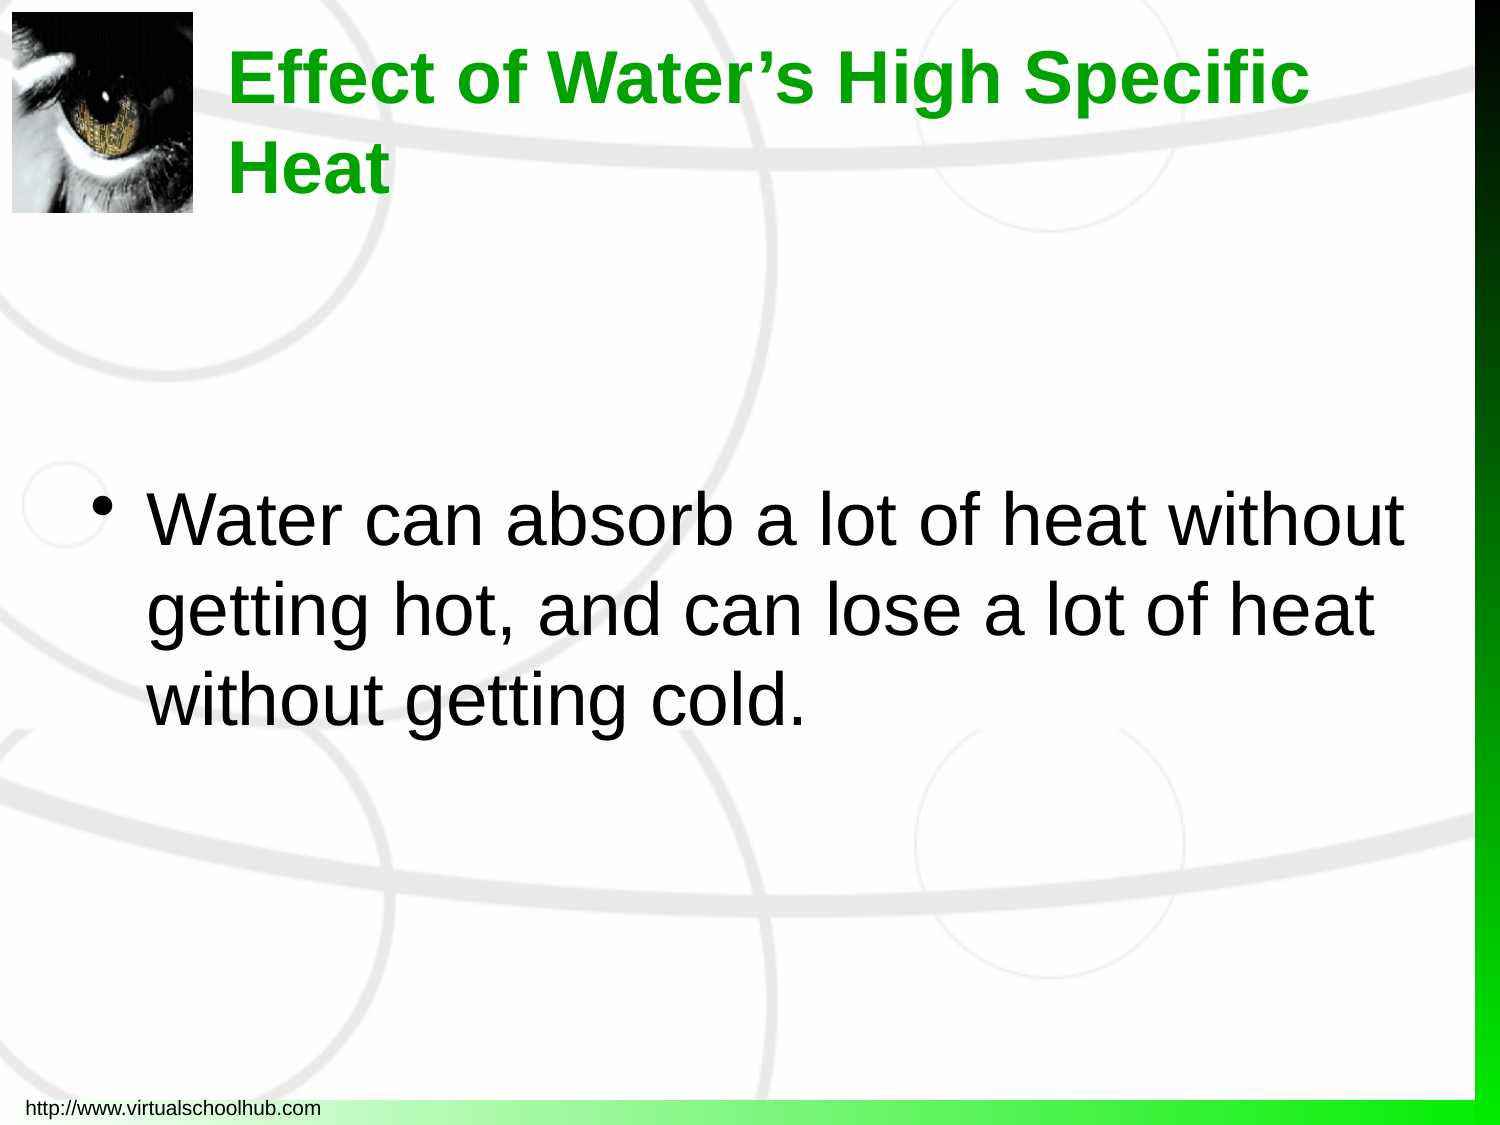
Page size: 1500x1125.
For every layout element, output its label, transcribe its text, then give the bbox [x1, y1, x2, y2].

title Effect of Water’s High Specific Heat [212, 24, 1425, 213]
picture [0, 0, 1475, 1100]
list Water can absorb a lot of heat without getting hot, and can lose a lot of heat without getting cold. [75, 462, 1425, 1063]
